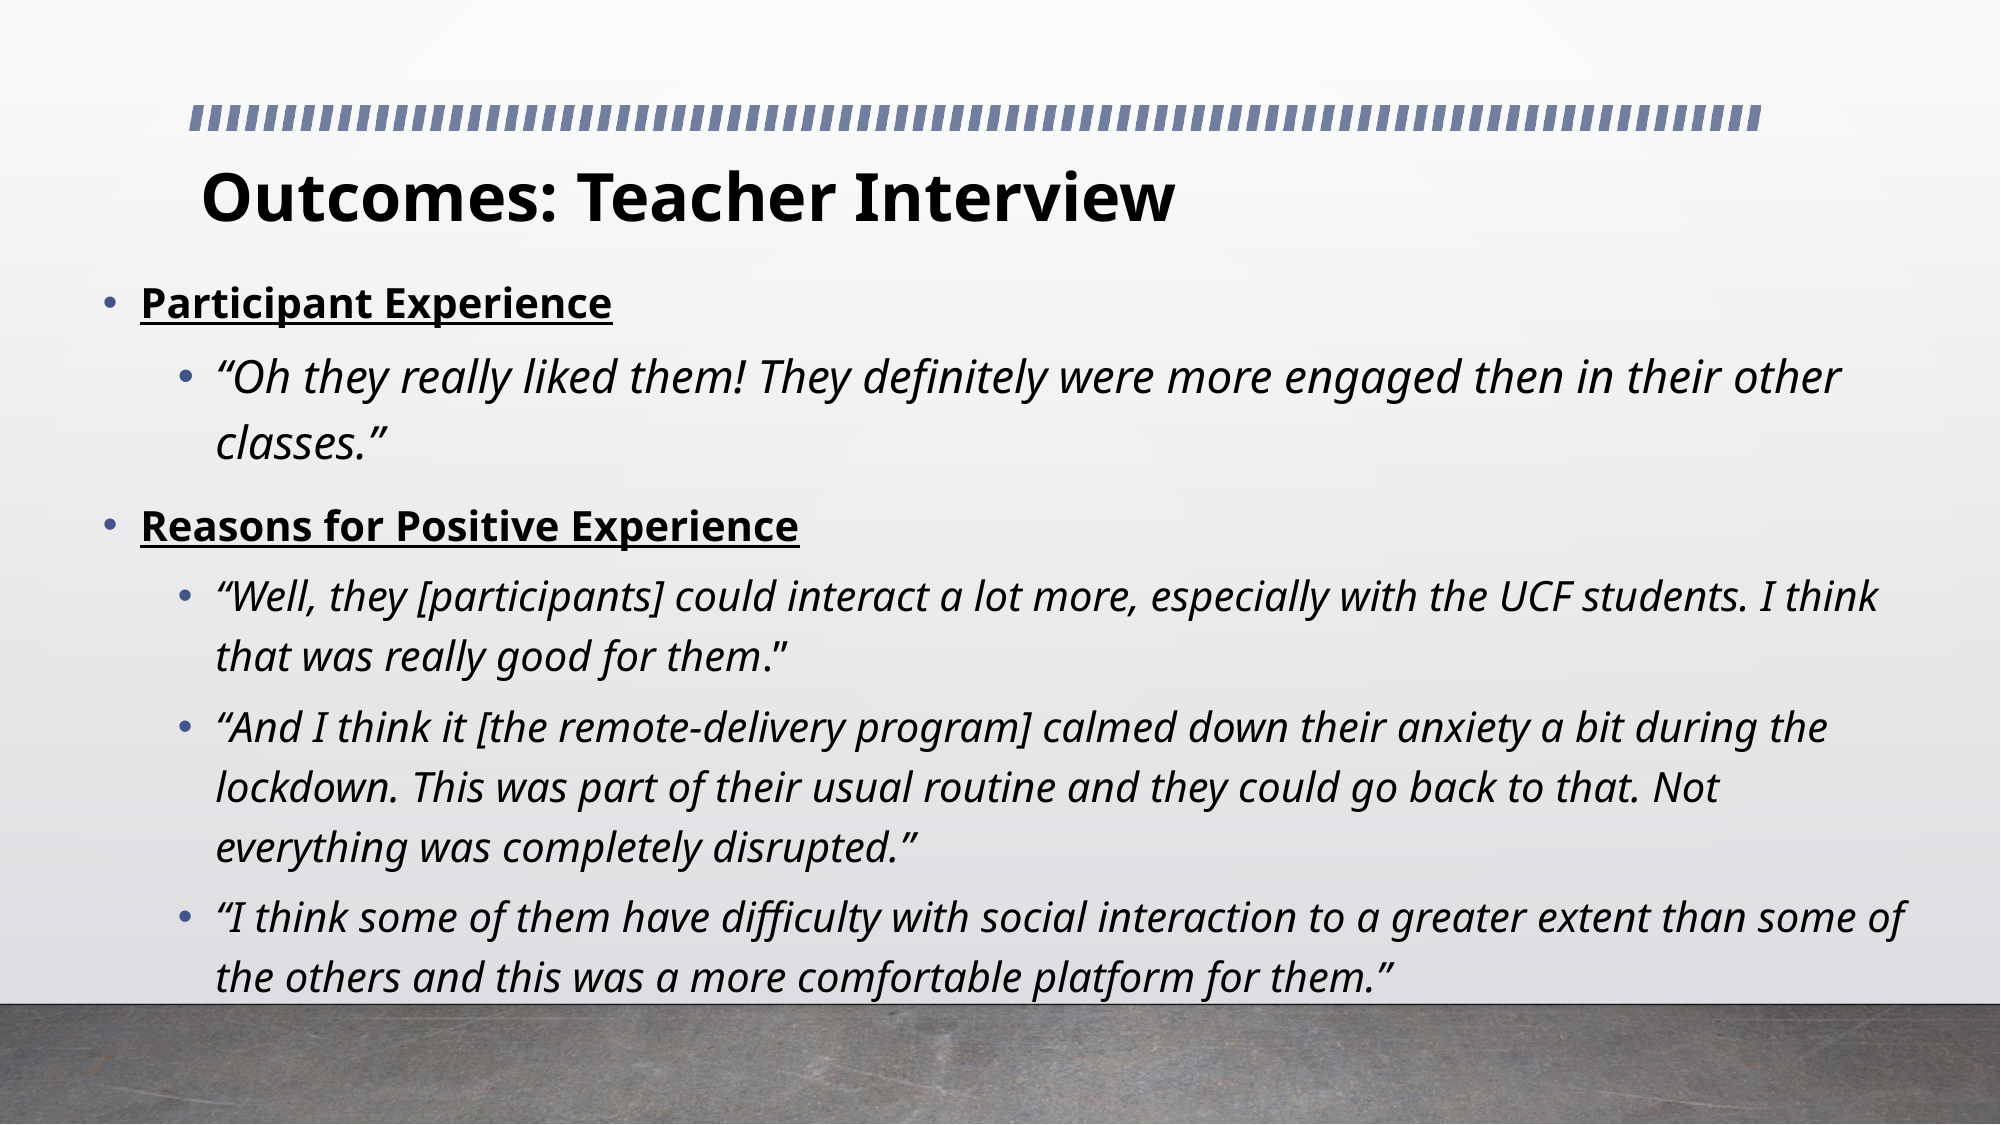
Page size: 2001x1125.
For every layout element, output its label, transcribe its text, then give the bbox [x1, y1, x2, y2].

list Participant Experience “Oh they really liked them! They definitely were more engaged then in their other classes.” Reasons for Positive Experience “Well, they [participants] could interact a lot more, especially with the UCF students. I think that was really good for them.” “And I think it [the remote-delivery program] calmed down their anxiety a bit during the lockdown. This was part of their usual routine and they could go back to that. Not everything was completely disrupted.” “I think some of them have difficulty with social interaction to a greater extent than some of the others and this was a more comfortable platform for them.” [87, 259, 1927, 1011]
title Outcomes: Teacher Interview [185, 156, 1761, 259]
picture [0, 1004, 2000, 1124]
